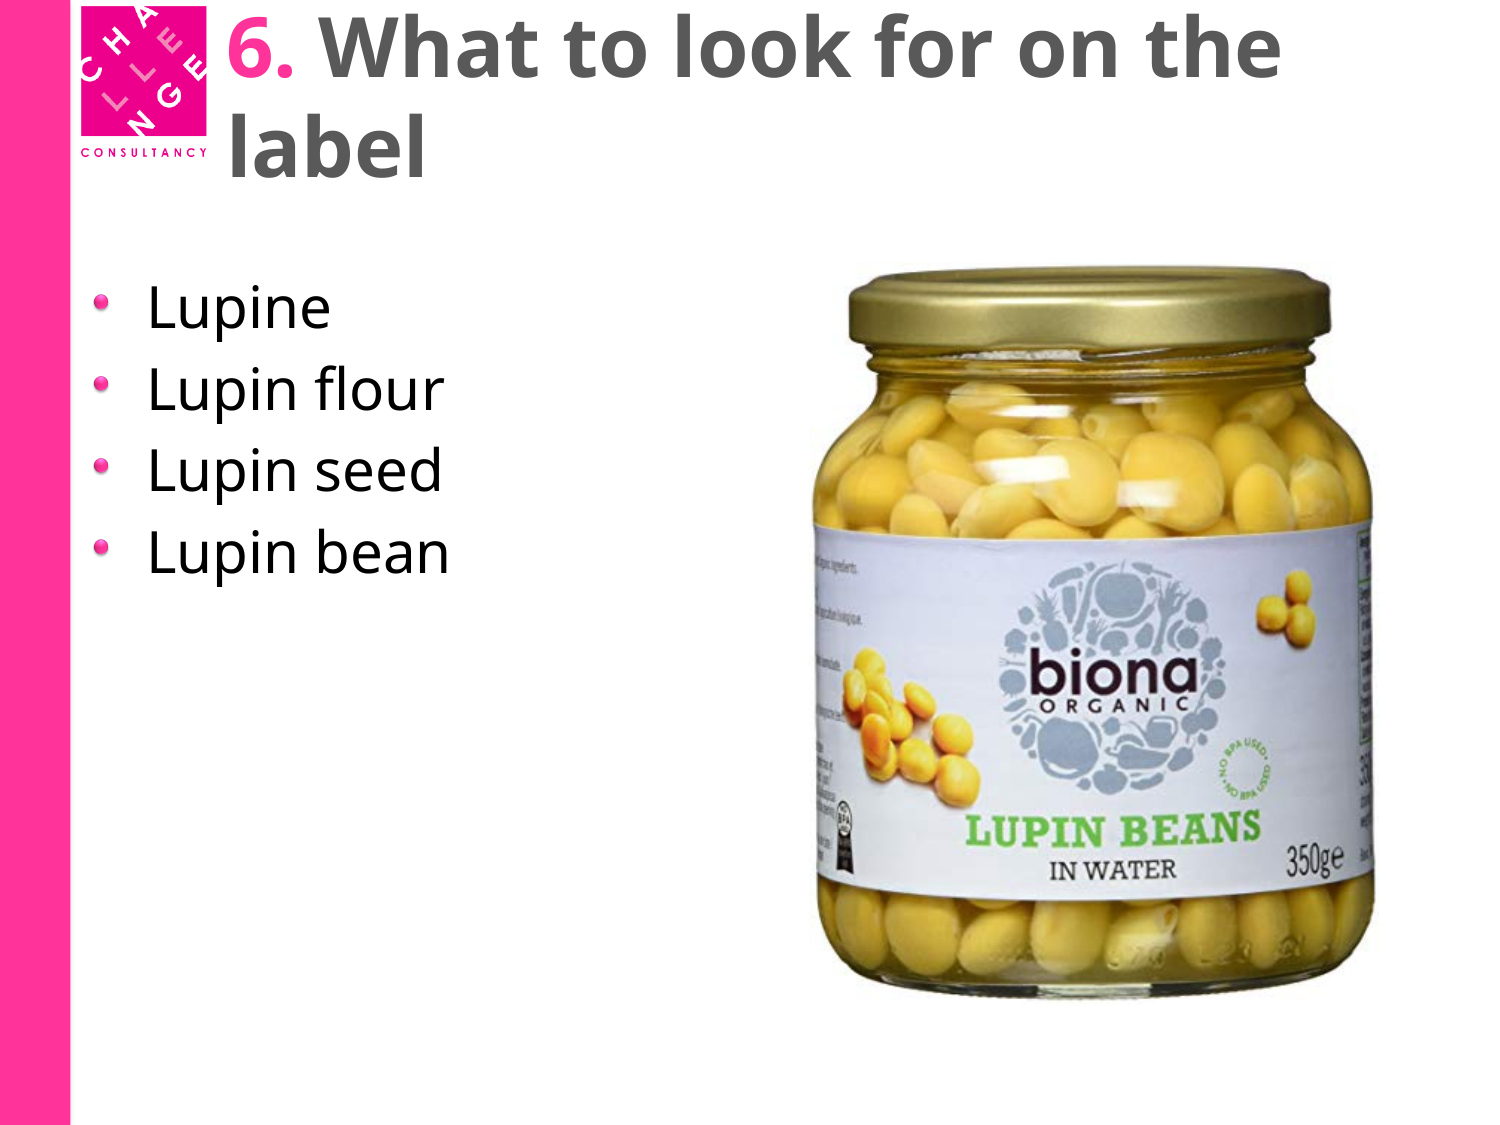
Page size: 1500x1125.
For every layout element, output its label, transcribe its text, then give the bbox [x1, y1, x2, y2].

list Lupine Lupin flour Lupin seed Lupin bean [74, 262, 738, 1006]
title 6. What to look for on the label [210, 0, 1483, 188]
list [809, 262, 1379, 1006]
picture [90, 374, 112, 399]
picture [90, 456, 112, 481]
picture [76, 0, 210, 166]
picture [90, 292, 112, 318]
picture [90, 537, 112, 563]
